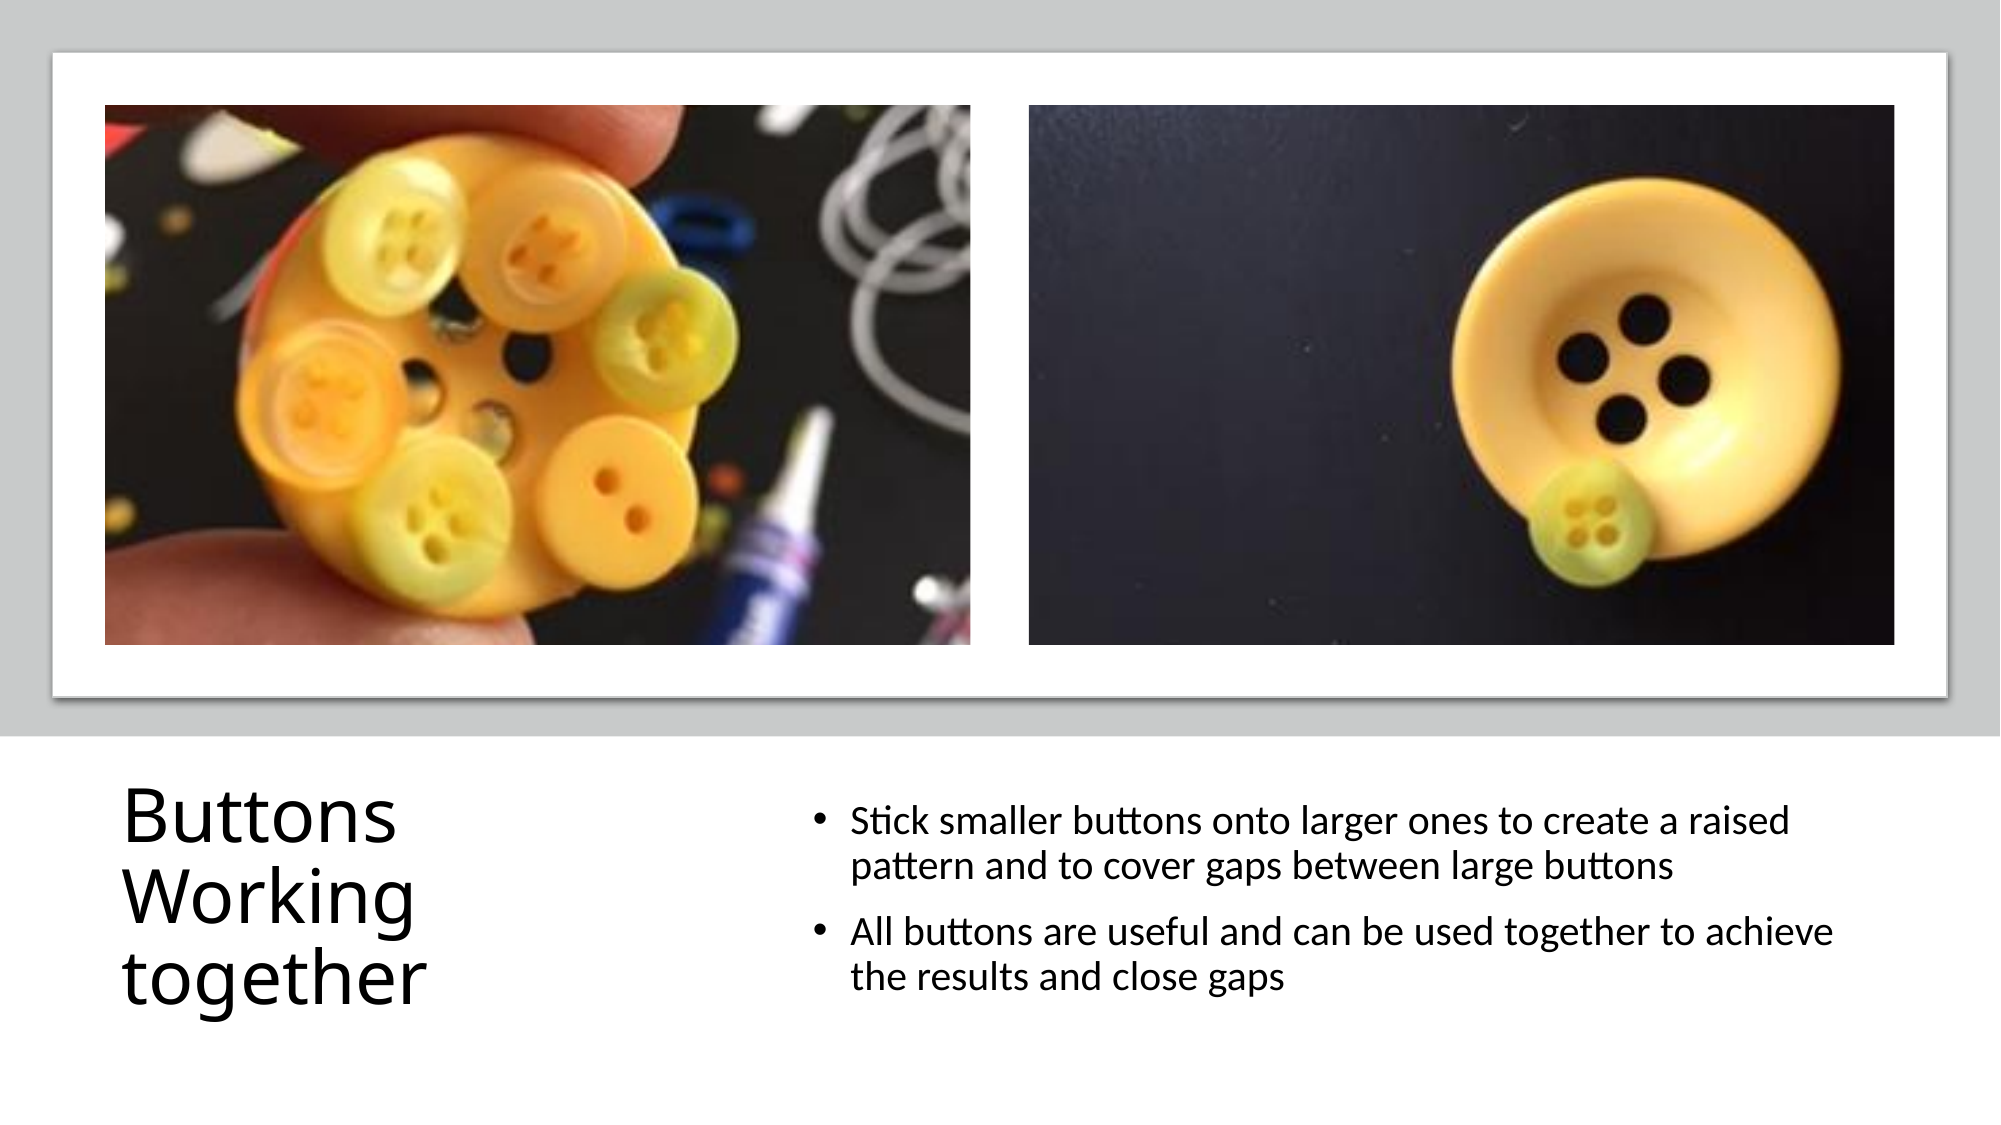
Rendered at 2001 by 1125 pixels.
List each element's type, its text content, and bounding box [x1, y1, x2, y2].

picture [104, 104, 971, 645]
text_box [52, 51, 1948, 698]
list Stick smaller buttons onto larger ones to create a raised pattern and to cover gaps between large buttons All buttons are useful and can be used together to achieve the results and close gaps [797, 767, 1893, 1031]
picture [1028, 104, 1895, 645]
text_box [0, 0, 2000, 737]
title Buttons Working together [106, 767, 711, 1031]
